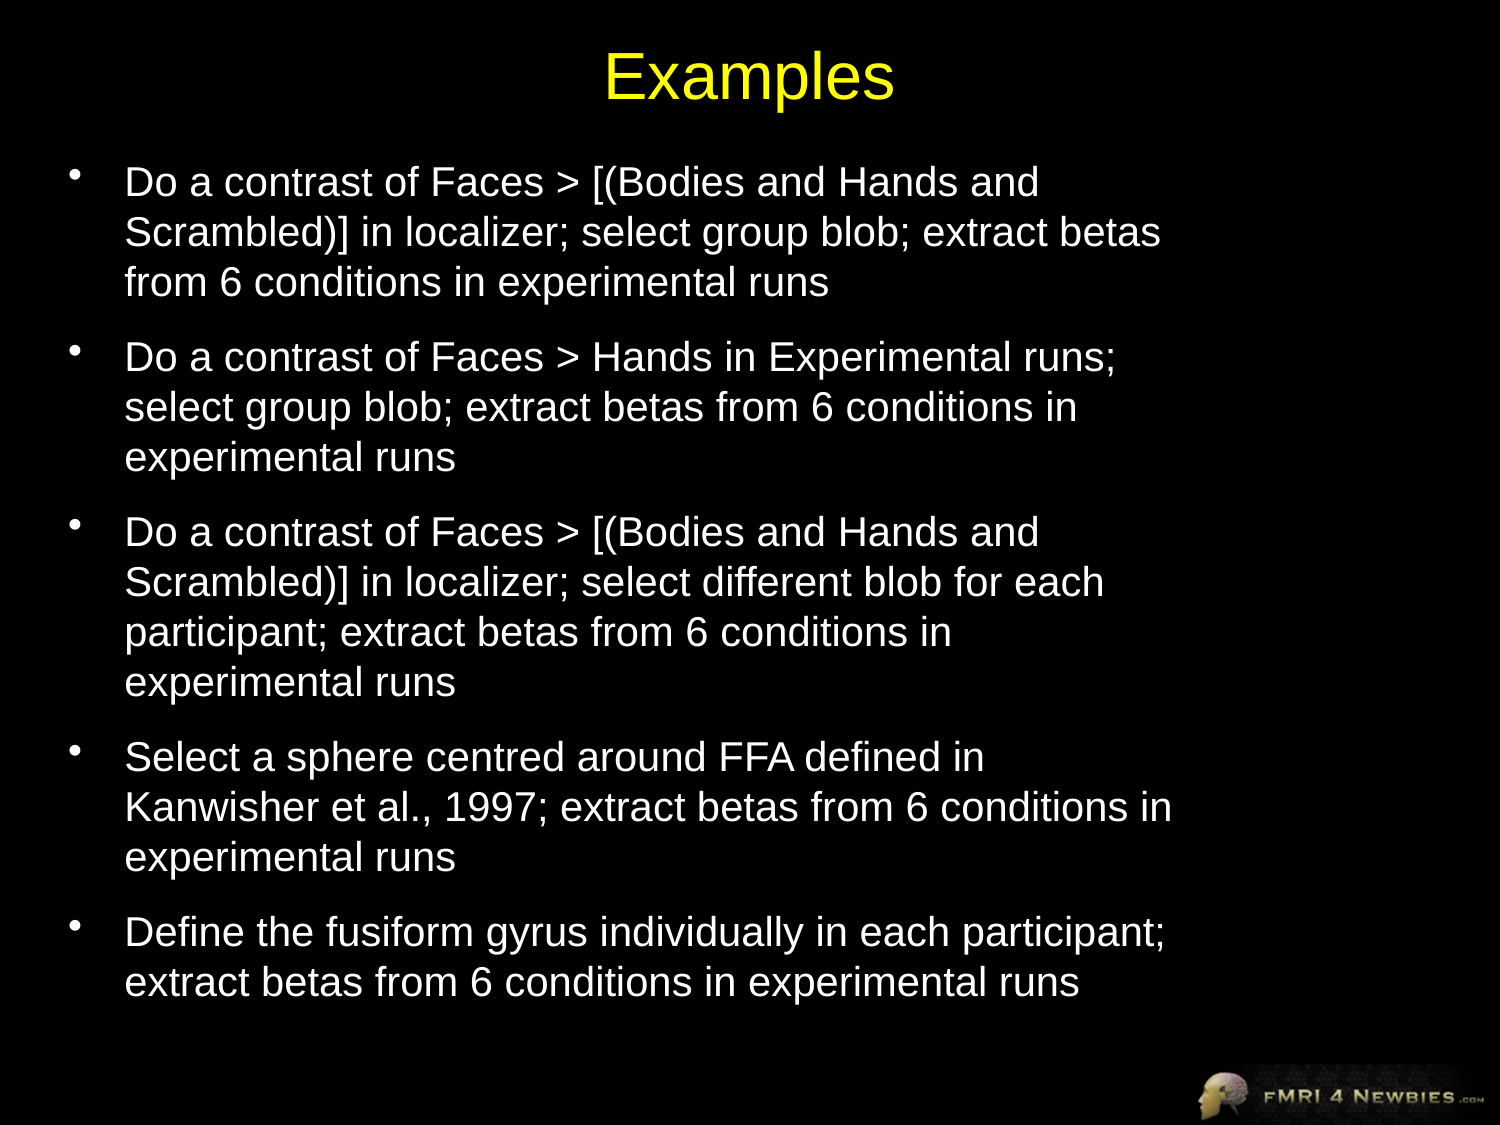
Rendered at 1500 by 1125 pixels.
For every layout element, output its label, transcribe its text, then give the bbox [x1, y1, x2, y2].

title Examples [112, 24, 1388, 121]
picture [1180, 1064, 1500, 1125]
list Do a contrast of Faces > [(Bodies and Hands and Scrambled)] in localizer; select group blob; extract betas from 6 conditions in experimental runs Do a contrast of Faces > Hands in Experimental runs; select group blob; extract betas from 6 conditions in experimental runs Do a contrast of Faces > [(Bodies and Hands and Scrambled)] in localizer; select different blob for each participant; extract betas from 6 conditions in experimental runs Select a sphere centred around FFA defined in Kanwisher et al., 1997; extract betas from 6 conditions in experimental runs Define the fusiform gyrus individually in each participant; extract betas from 6 conditions in experimental runs [53, 147, 1199, 998]
